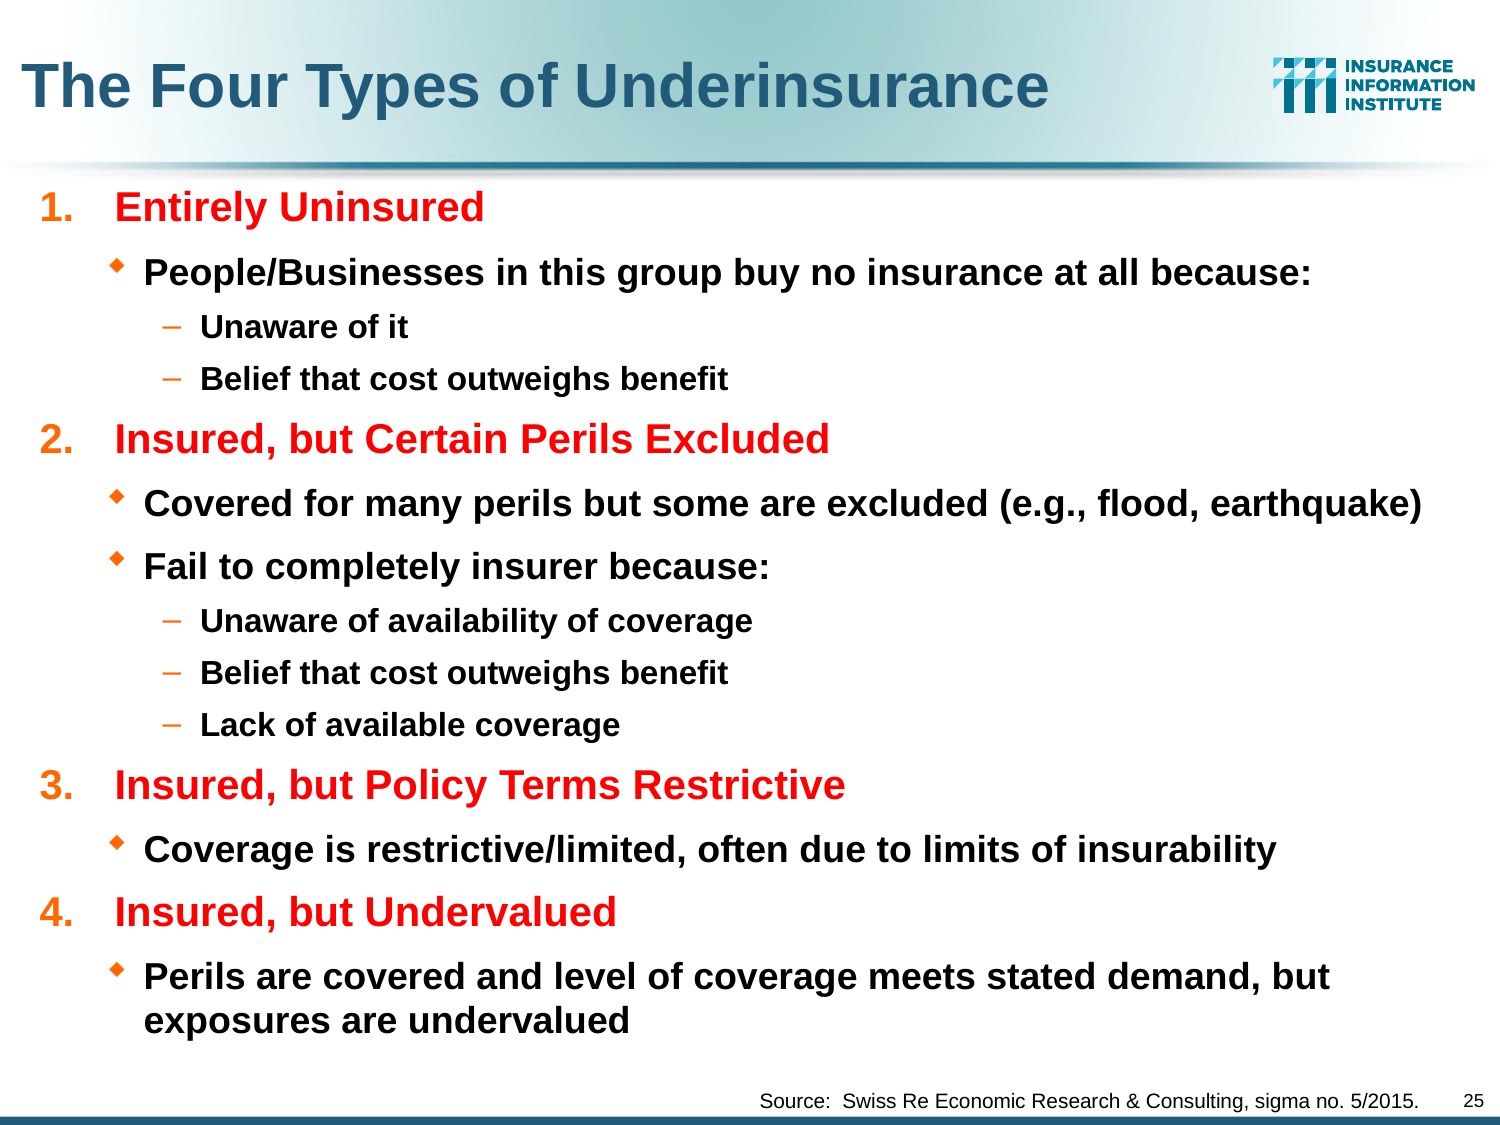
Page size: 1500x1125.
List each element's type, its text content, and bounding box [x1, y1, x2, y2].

title The Four Types of Underinsurance [13, 16, 1269, 158]
text_box Source: Swiss Re Economic Research & Consulting, sigma no. 5/2015. [0, 1061, 1420, 1125]
slide_number 25 [1420, 1091, 1485, 1112]
picture [0, 0, 1500, 189]
list Entirely Uninsured People/Businesses in this group buy no insurance at all because: Unaware of it Belief that cost outweighs benefit Insured, but Certain Perils Excluded Covered for many perils but some are excluded (e.g., flood, earthquake) Fail to completely insurer because: Unaware of availability of coverage Belief that cost outweighs benefit Lack of available coverage Insured, but Policy Terms Restrictive Coverage is restrictive/limited, often due to limits of insurability Insured, but Undervalued Perils are covered and level of coverage meets stated demand, but exposures are undervalued [31, 178, 1448, 943]
